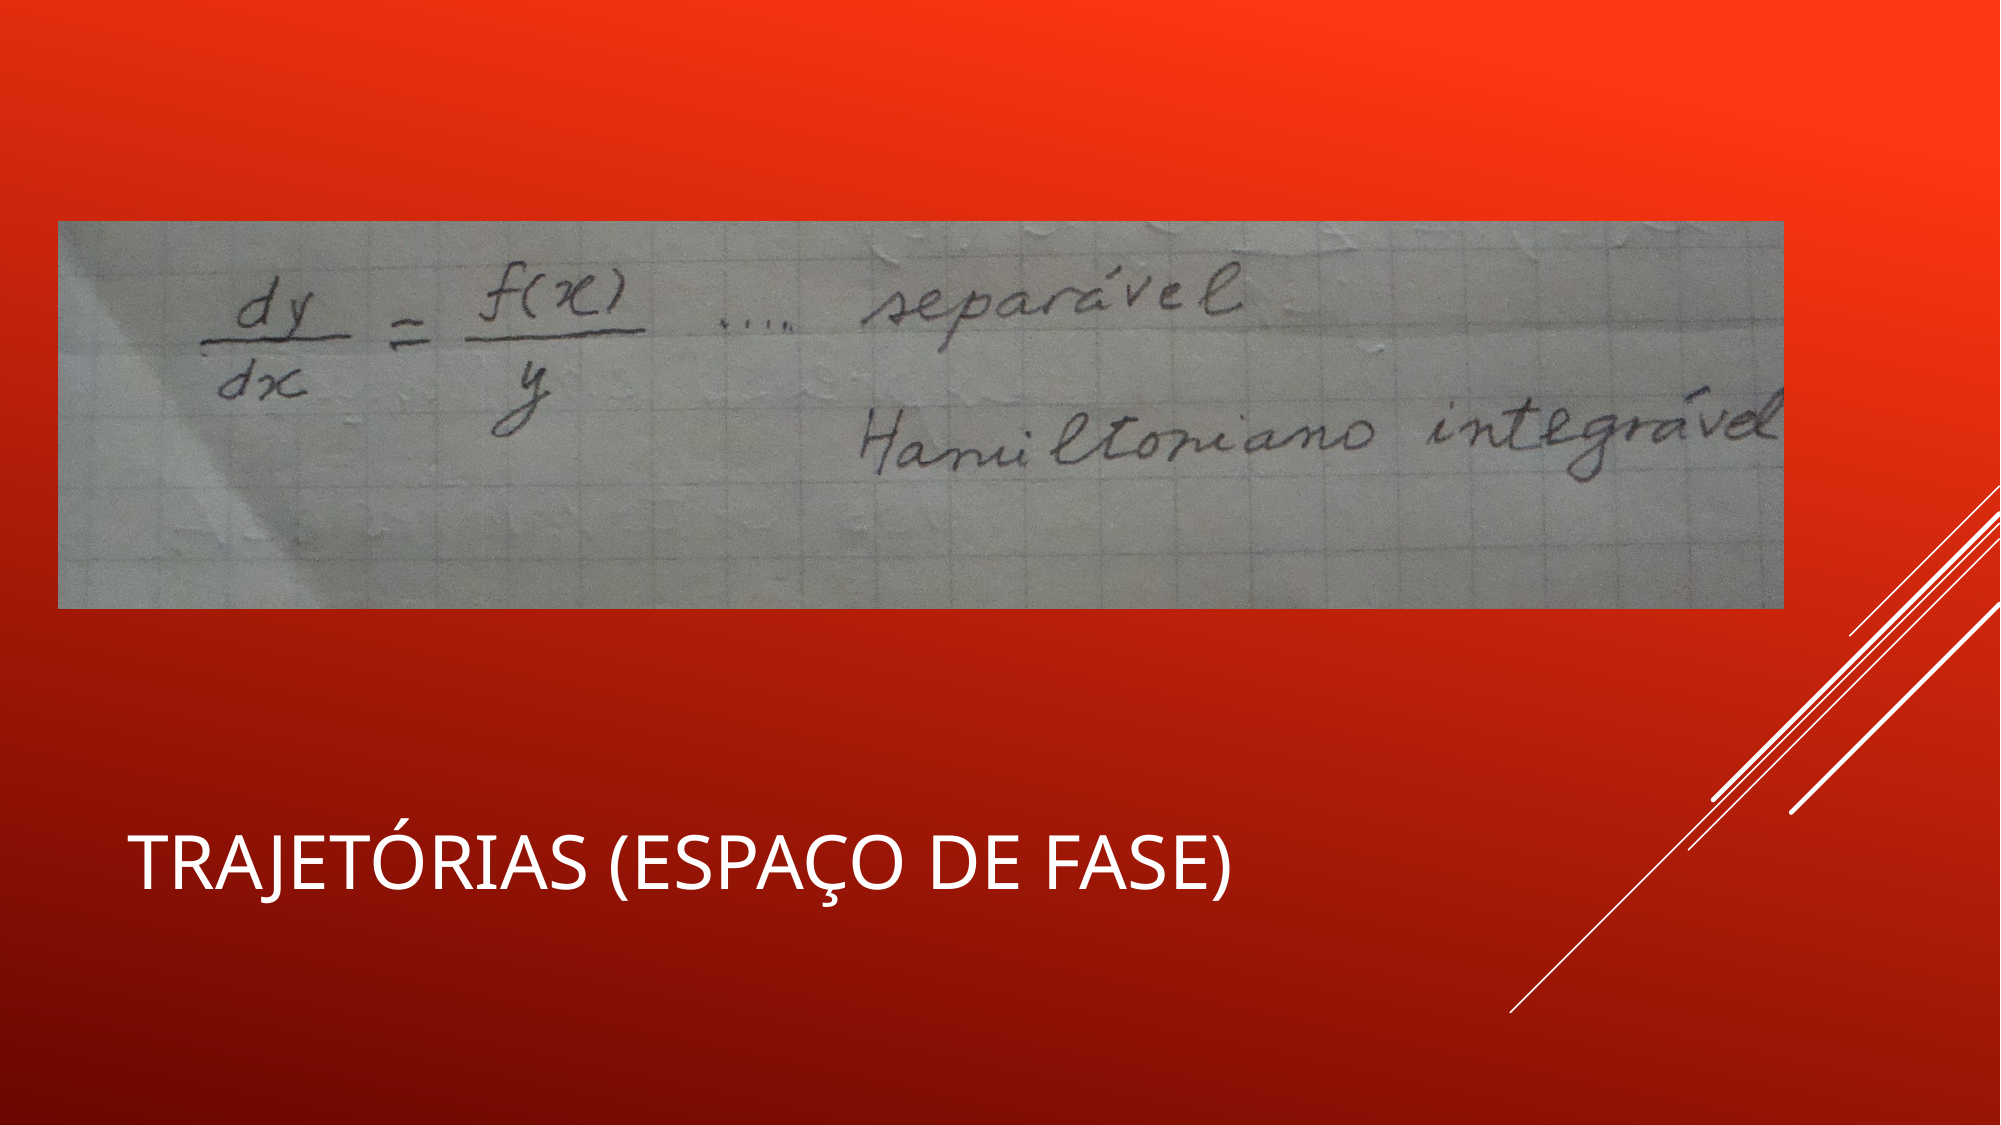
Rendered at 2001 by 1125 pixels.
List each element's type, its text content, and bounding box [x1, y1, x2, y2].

title Trajetórias (espaço de fase) [112, 736, 1513, 984]
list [58, 221, 1784, 609]
